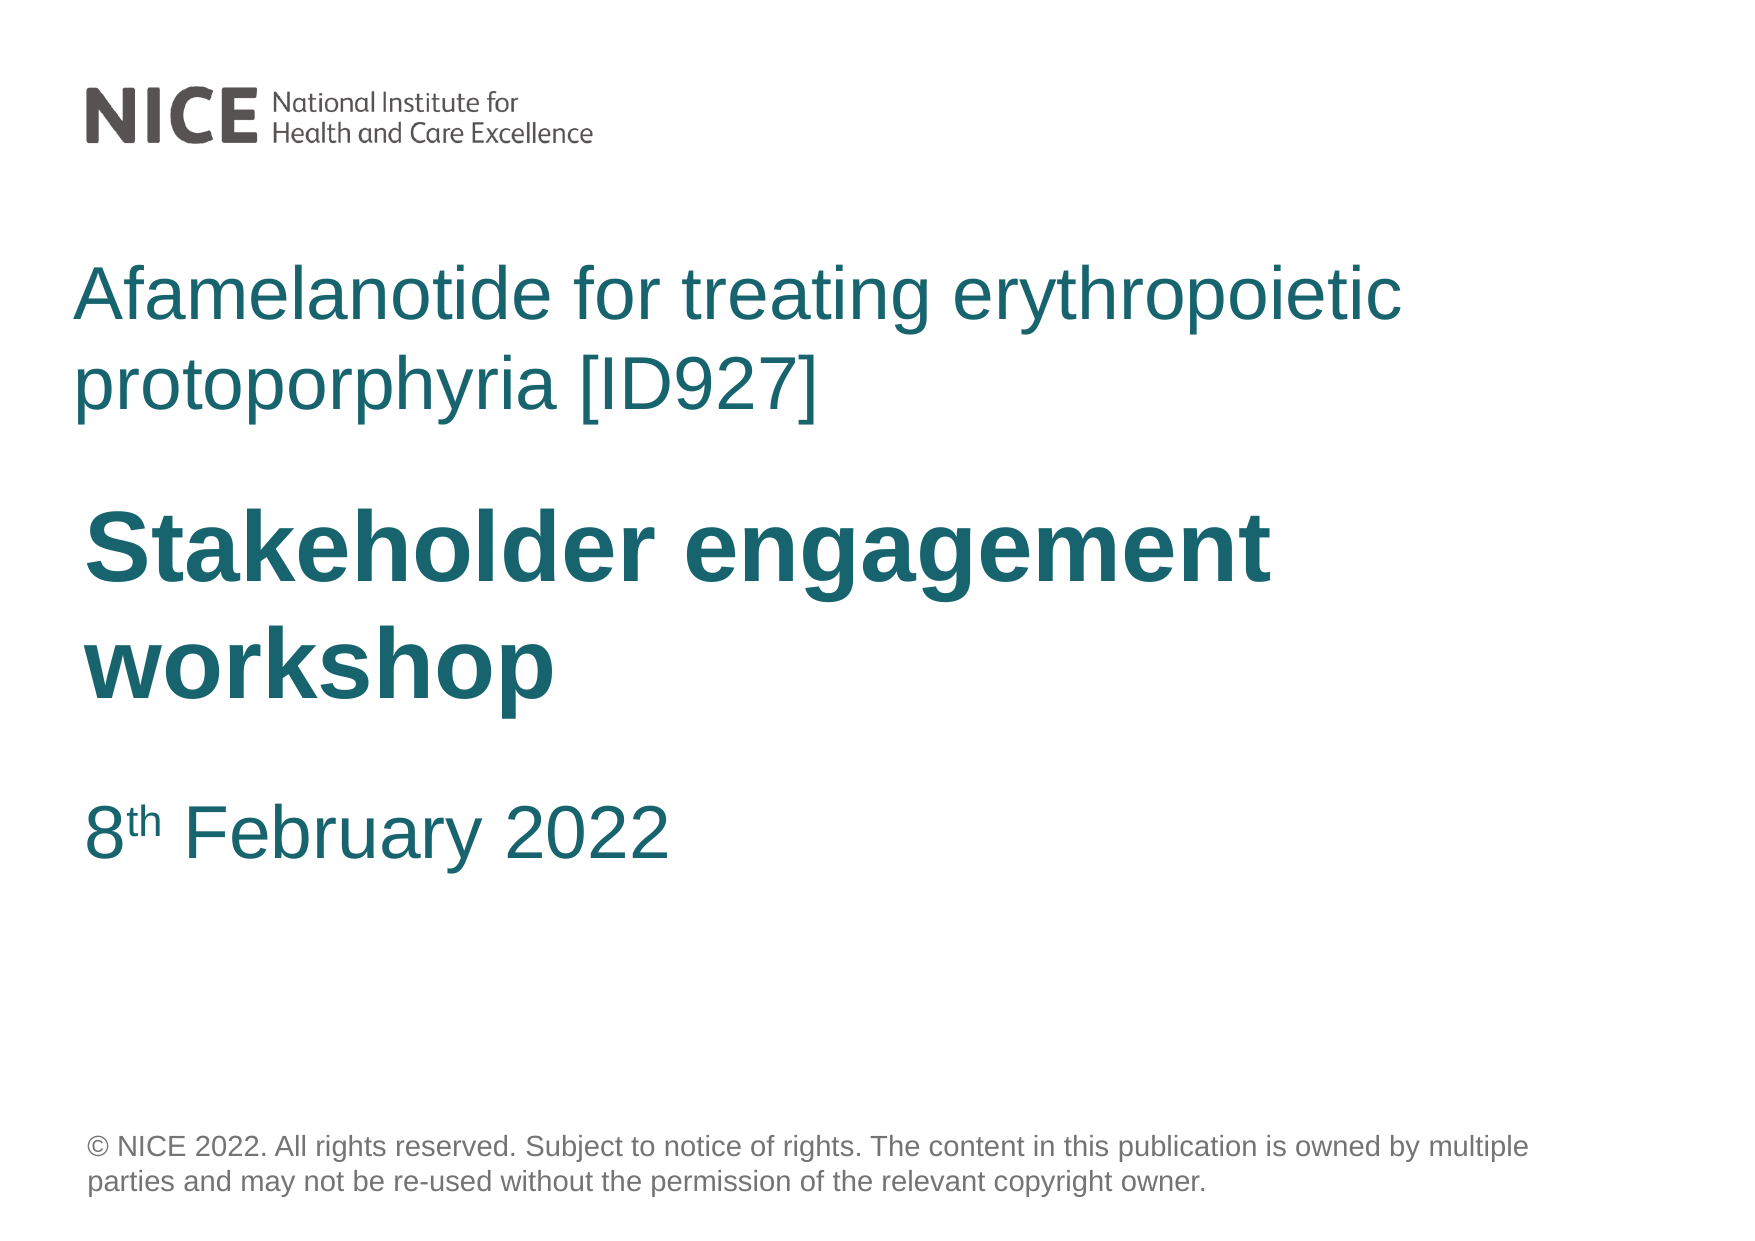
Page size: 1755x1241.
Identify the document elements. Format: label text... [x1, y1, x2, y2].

list Afamelanotide for treating erythropoietic protoporphyria [ID927] [73, 244, 1578, 352]
picture [60, 60, 621, 170]
subtitle 8th February 2022 [84, 778, 1567, 1099]
title Stakeholder engagement workshop [84, 484, 1624, 600]
